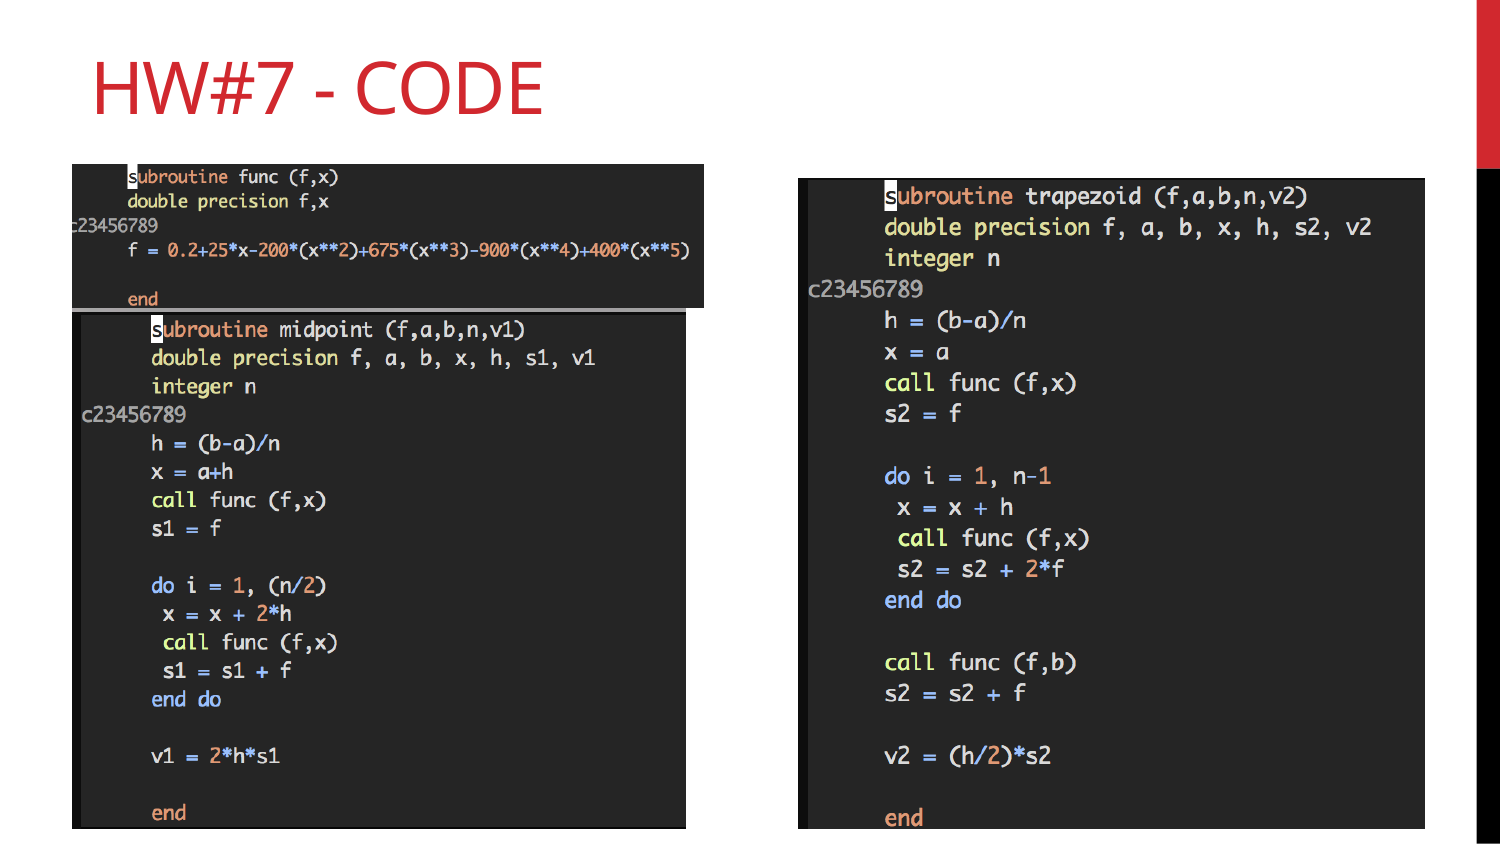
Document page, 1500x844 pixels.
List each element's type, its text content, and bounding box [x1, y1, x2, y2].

picture [798, 178, 1425, 830]
title HW#7 - code [75, 34, 1025, 137]
picture [71, 163, 705, 830]
